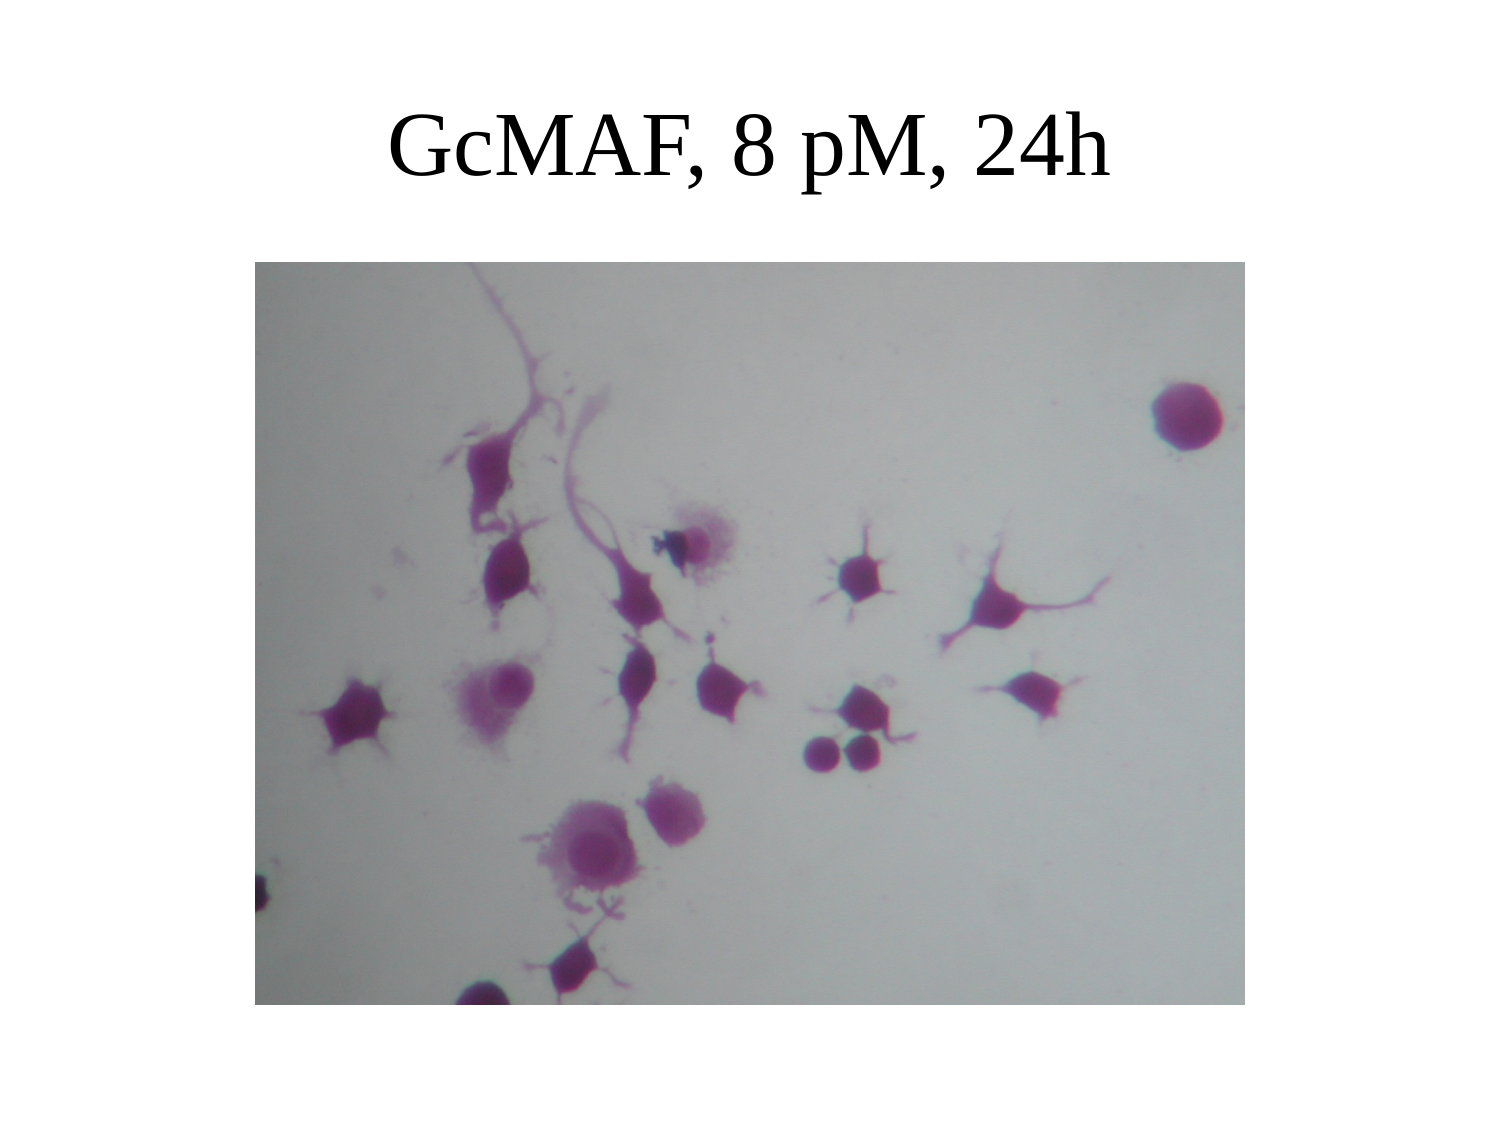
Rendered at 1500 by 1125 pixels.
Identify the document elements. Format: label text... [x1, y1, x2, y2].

title GcMAF, 8 pM, 24h [75, 45, 1425, 233]
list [254, 262, 1246, 1006]
